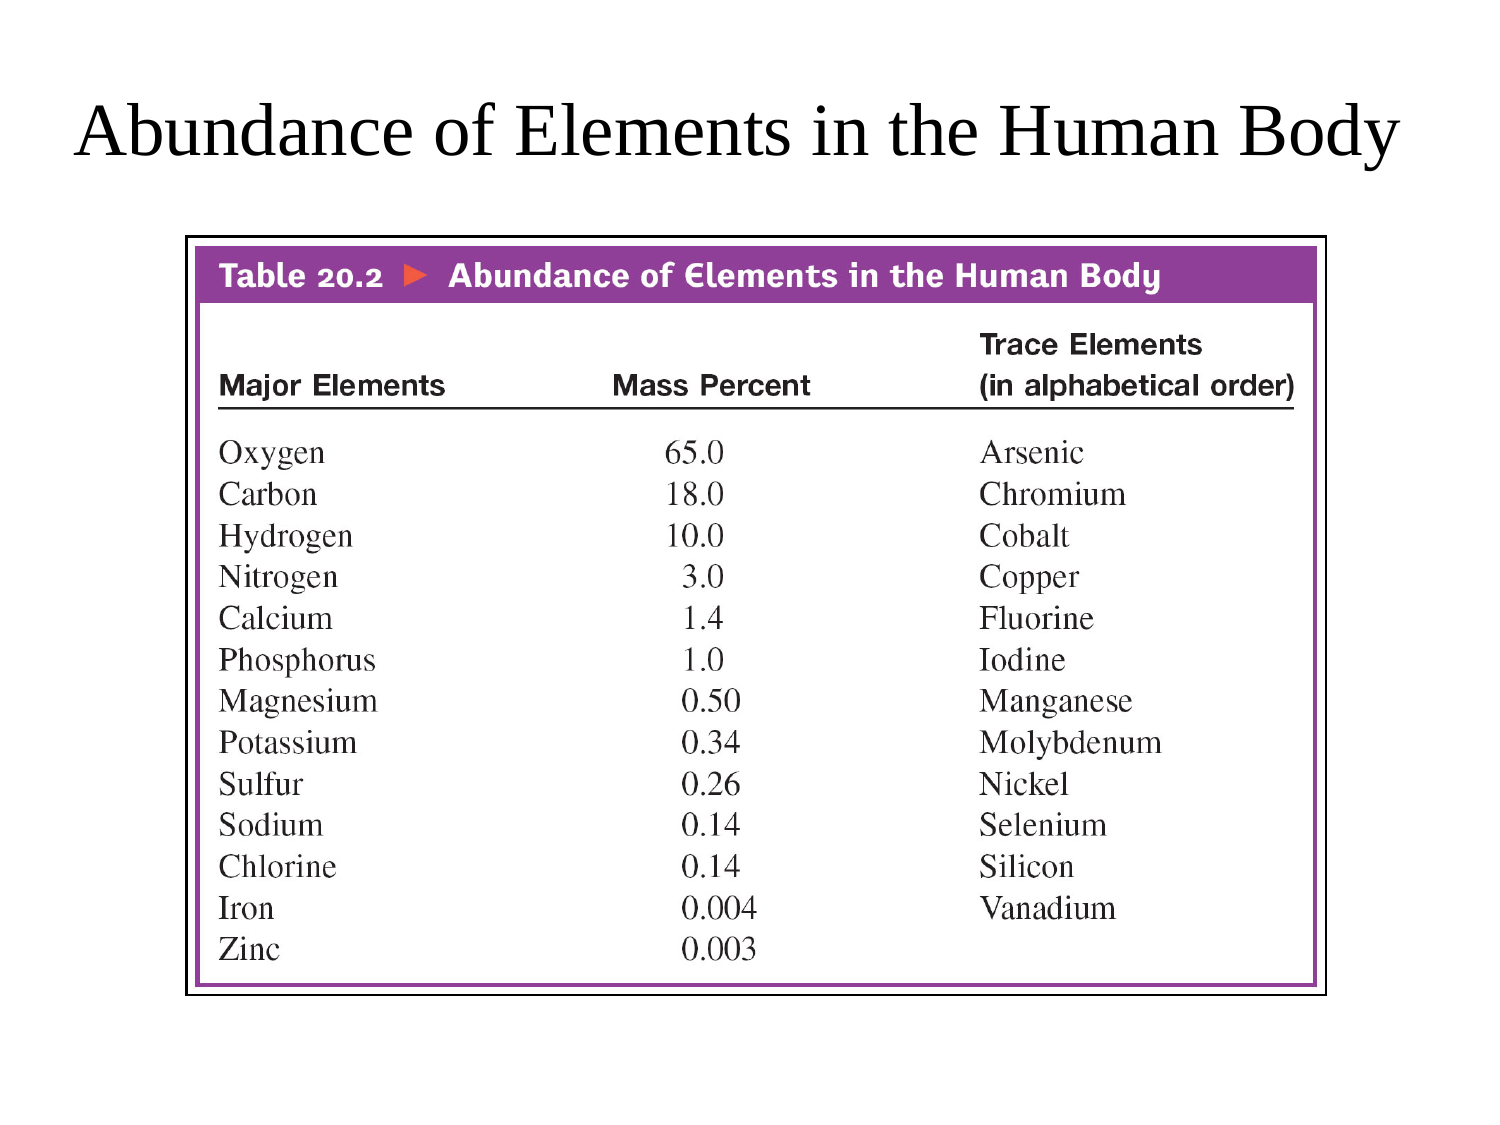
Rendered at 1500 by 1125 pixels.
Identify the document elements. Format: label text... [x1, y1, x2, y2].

title Abundance of Elements in the Human Body [50, 62, 1425, 188]
picture [187, 237, 1326, 994]
